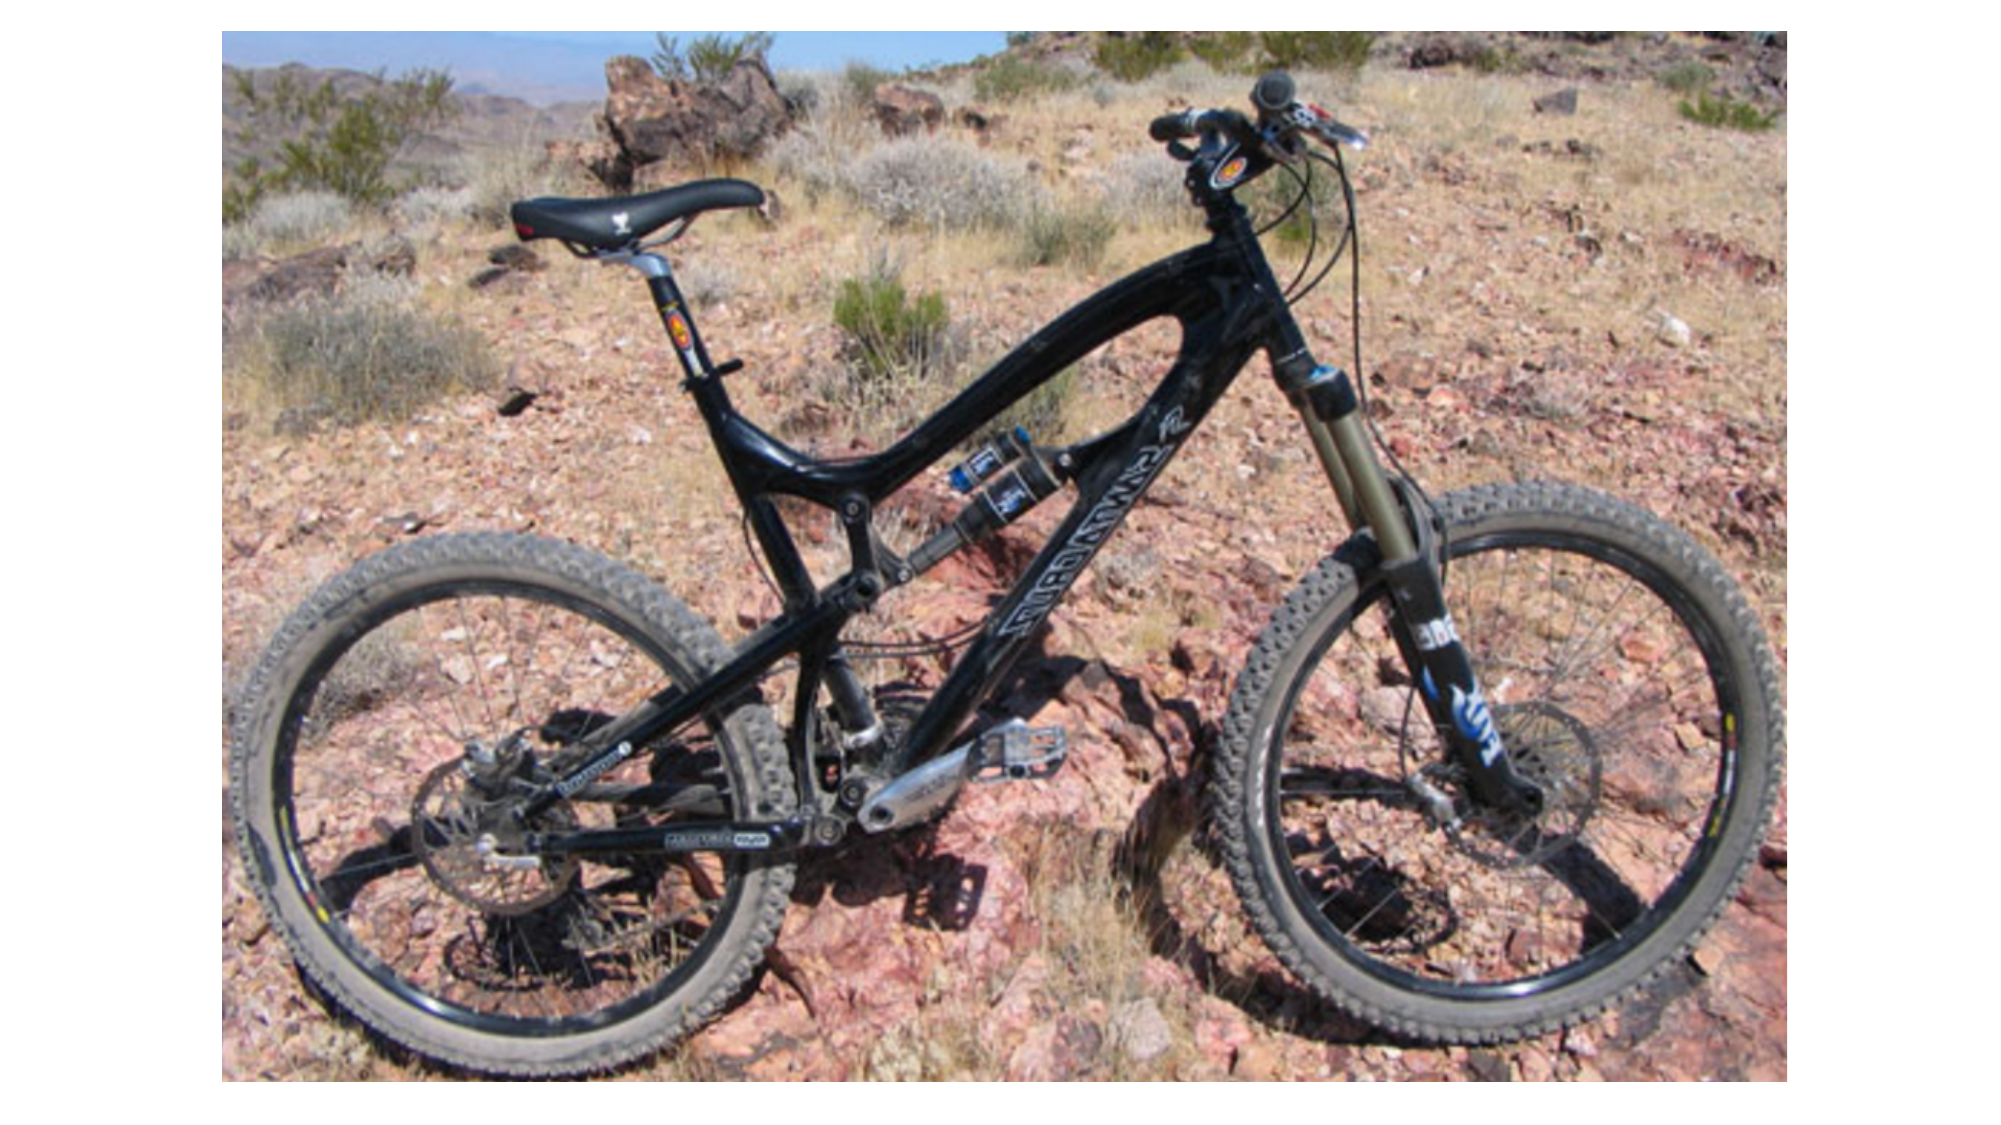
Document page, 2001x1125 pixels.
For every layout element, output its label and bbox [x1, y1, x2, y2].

picture [222, 31, 1788, 1082]
